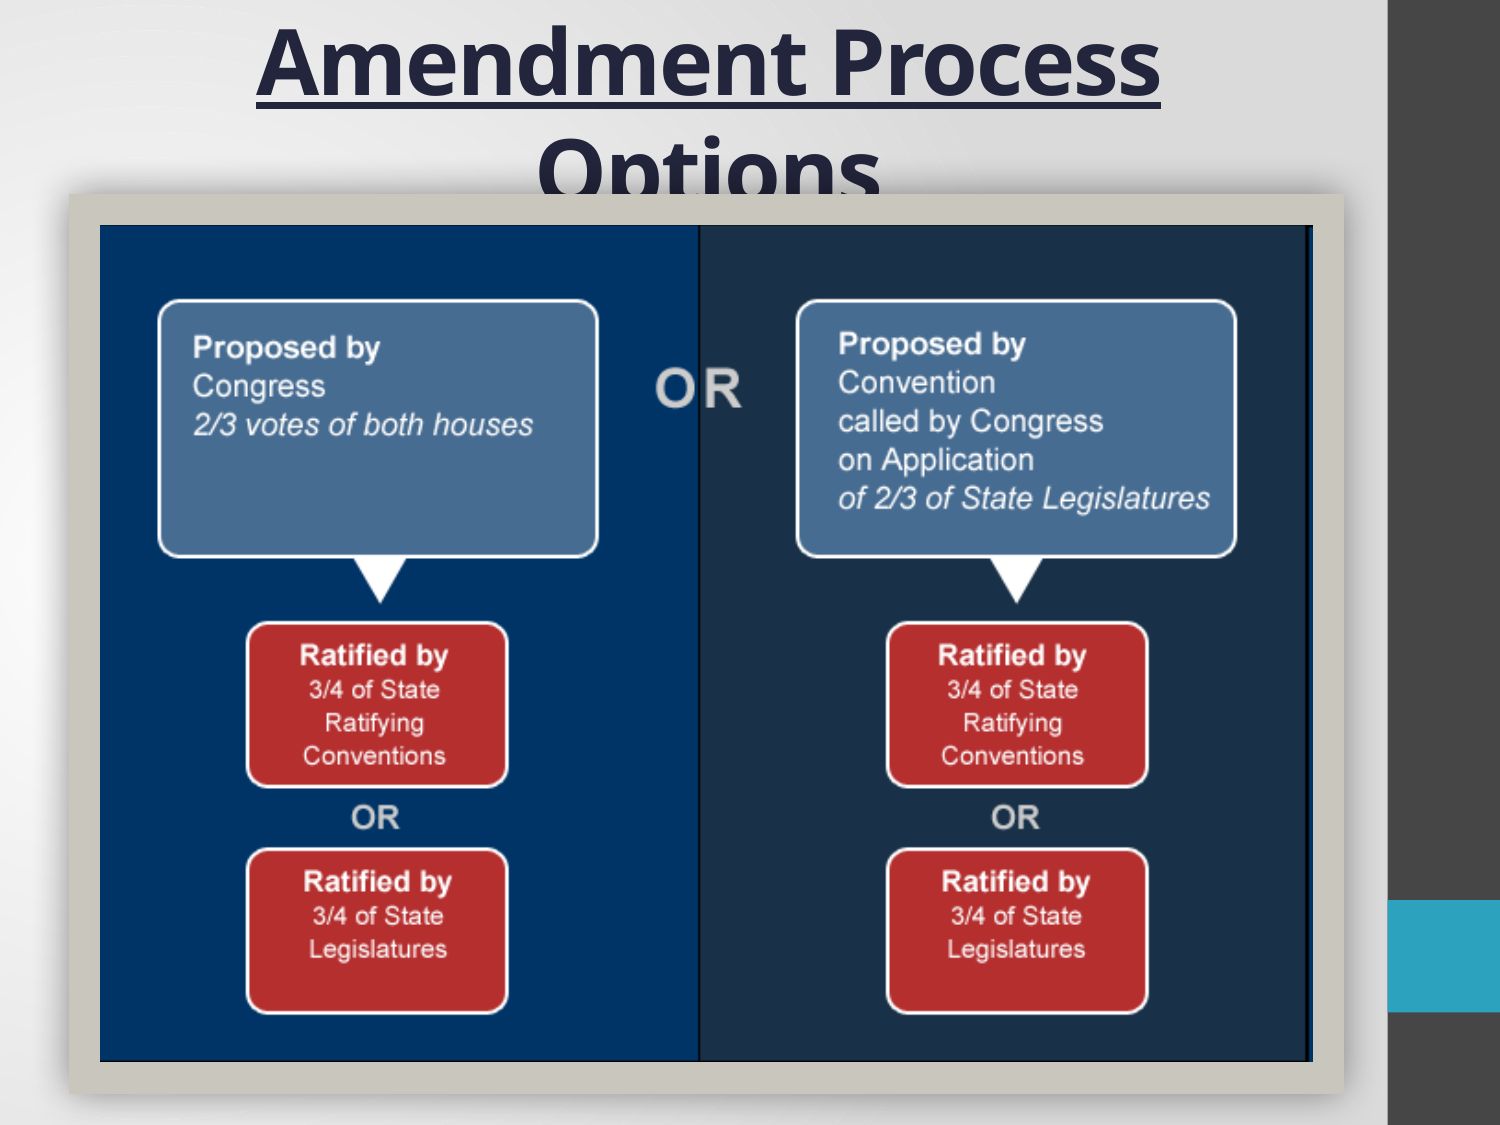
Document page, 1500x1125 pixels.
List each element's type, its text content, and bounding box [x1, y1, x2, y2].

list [99, 224, 1314, 1063]
title Amendment Process Options [112, 50, 1305, 166]
